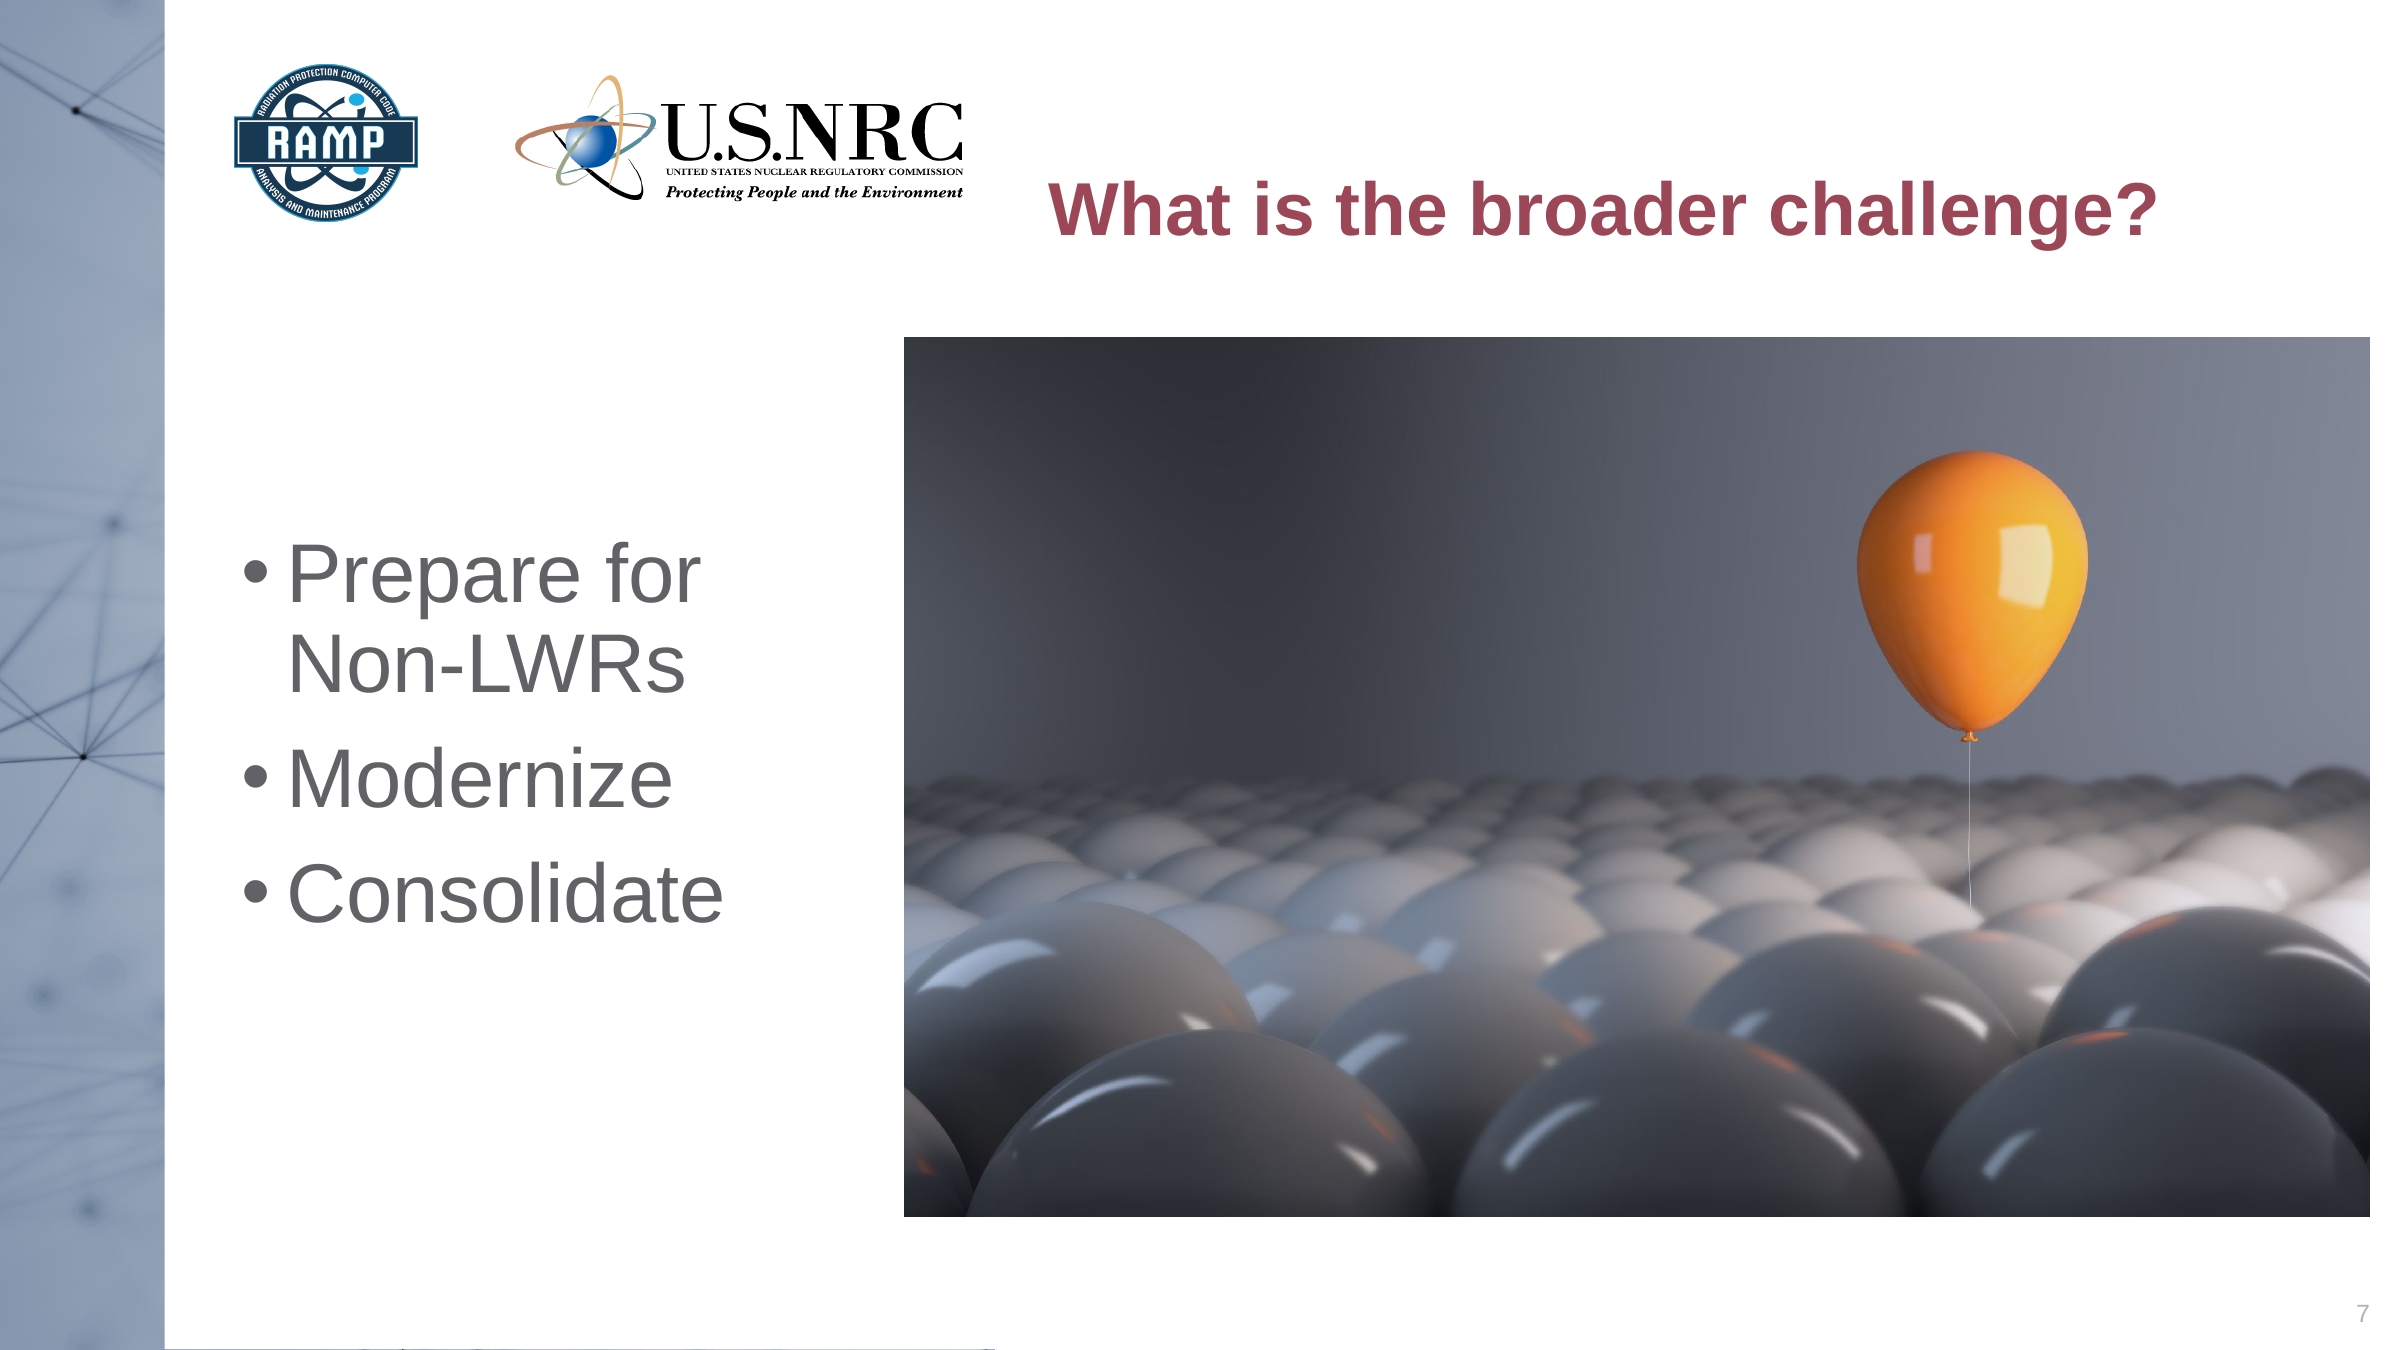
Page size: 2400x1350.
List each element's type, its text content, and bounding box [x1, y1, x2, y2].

slide_number 7 [2295, 1275, 2370, 1350]
picture [904, 337, 2370, 1217]
picture [234, 64, 418, 222]
picture [513, 74, 964, 202]
picture [0, 0, 164, 1350]
title What is the broader challenge? [1048, 44, 2325, 260]
list Prepare for Non-LWRs Modernize Consolidate [226, 523, 883, 983]
